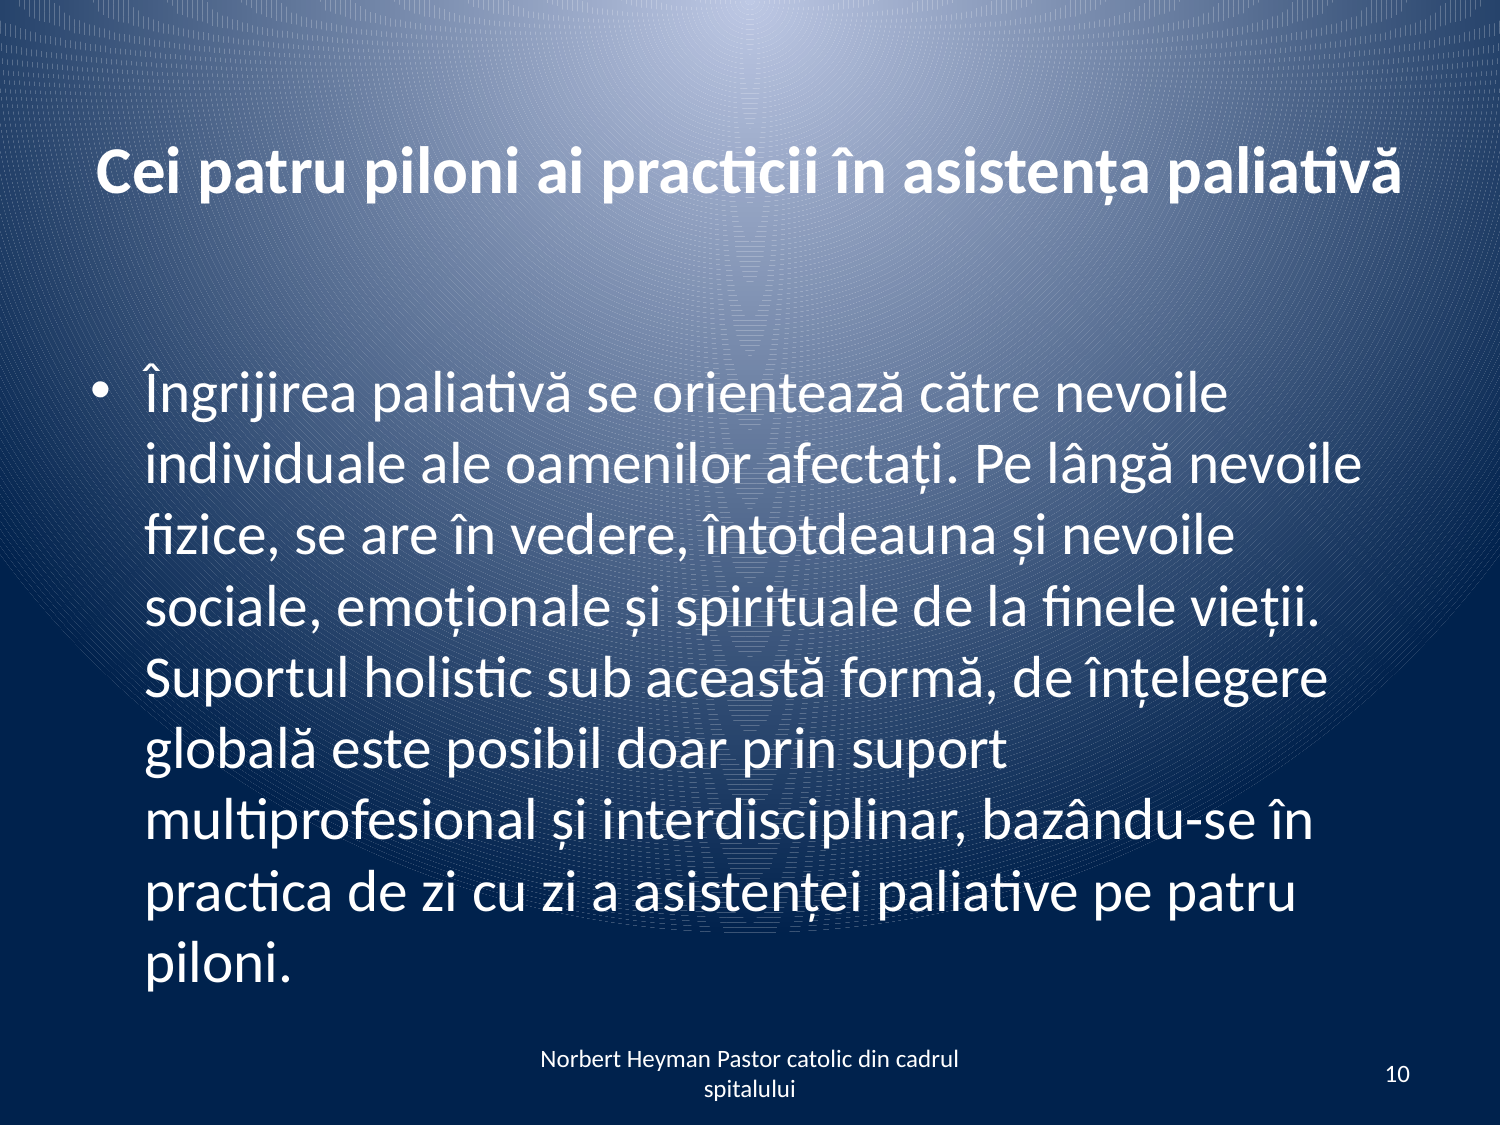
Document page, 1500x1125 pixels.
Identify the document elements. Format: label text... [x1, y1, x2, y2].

title Cei patru piloni ai practicii în asistența paliativă [76, 113, 1427, 302]
slide_number 10 [1074, 1042, 1425, 1103]
list Îngrijirea paliativă se orientează către nevoile individuale ale oamenilor afectați. Pe lângă nevoile fizice, se are în vedere, întotdeauna și nevoile sociale, emoționale și spirituale de la finele vieții. Suportul holistic sub această formă, de înțelegere globală este posibil doar prin suport multiprofesional și interdisciplinar, bazându-se în practica de zi cu zi a asistenței paliative pe patru piloni. [75, 262, 1425, 1005]
footer Norbert Heyman Pastor catolic din cadrul spitalului [512, 1042, 988, 1103]
